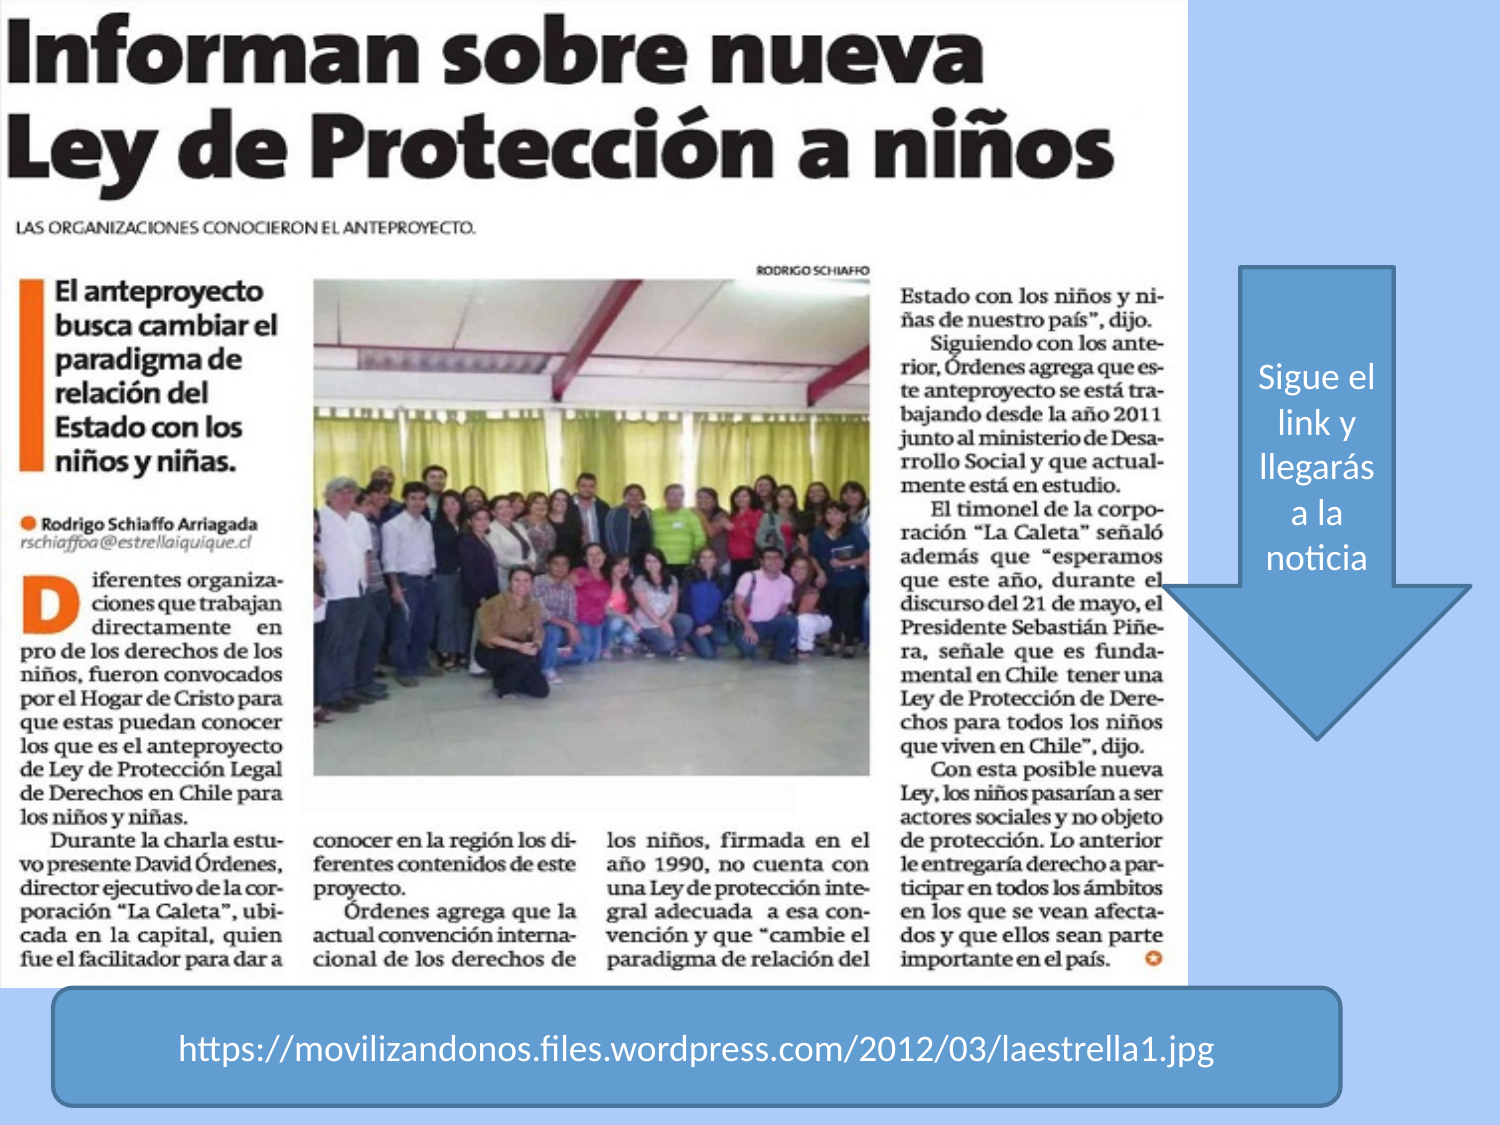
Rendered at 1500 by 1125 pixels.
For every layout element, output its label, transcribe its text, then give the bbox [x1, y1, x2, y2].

picture [0, 0, 1188, 988]
text_box https://movilizandonos.files.wordpress.com/2012/03/laestrella1.jpg [50, 985, 1343, 1108]
text_box Sigue el link y llegarás a la noticia [1191, 265, 1473, 742]
